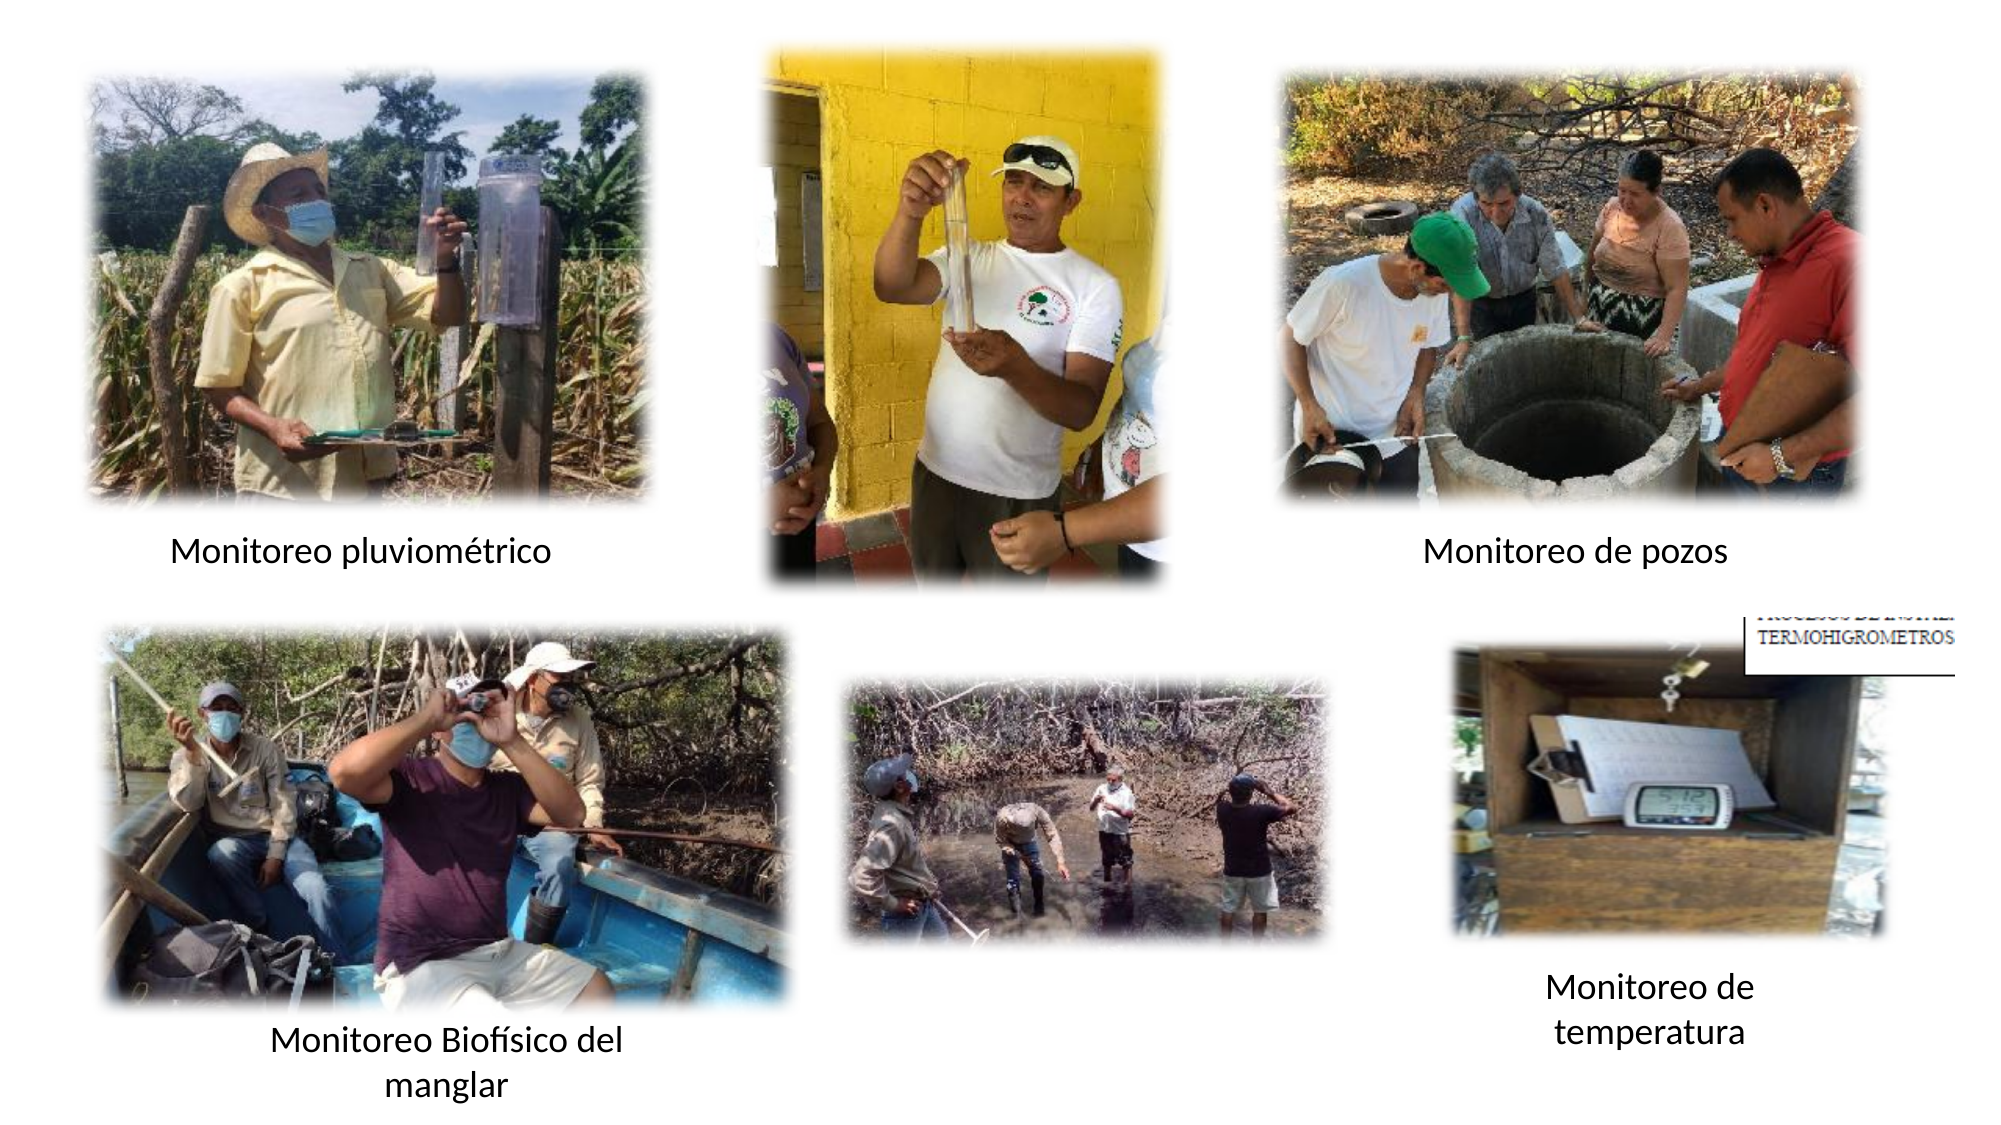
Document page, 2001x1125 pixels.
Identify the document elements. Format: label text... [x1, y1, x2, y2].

picture [831, 669, 1339, 955]
picture [1407, 617, 1955, 967]
text_box Monitoreo de pozos [1407, 518, 1769, 578]
text_box Monitoreo pluviométrico [155, 518, 636, 578]
text_box Monitoreo Biofísico del manglar [193, 1018, 700, 1113]
picture [91, 617, 802, 1018]
picture [76, 60, 661, 514]
text_box Monitoreo de temperatura [1469, 967, 1831, 1060]
picture [1267, 60, 1872, 514]
picture [753, 35, 1176, 599]
